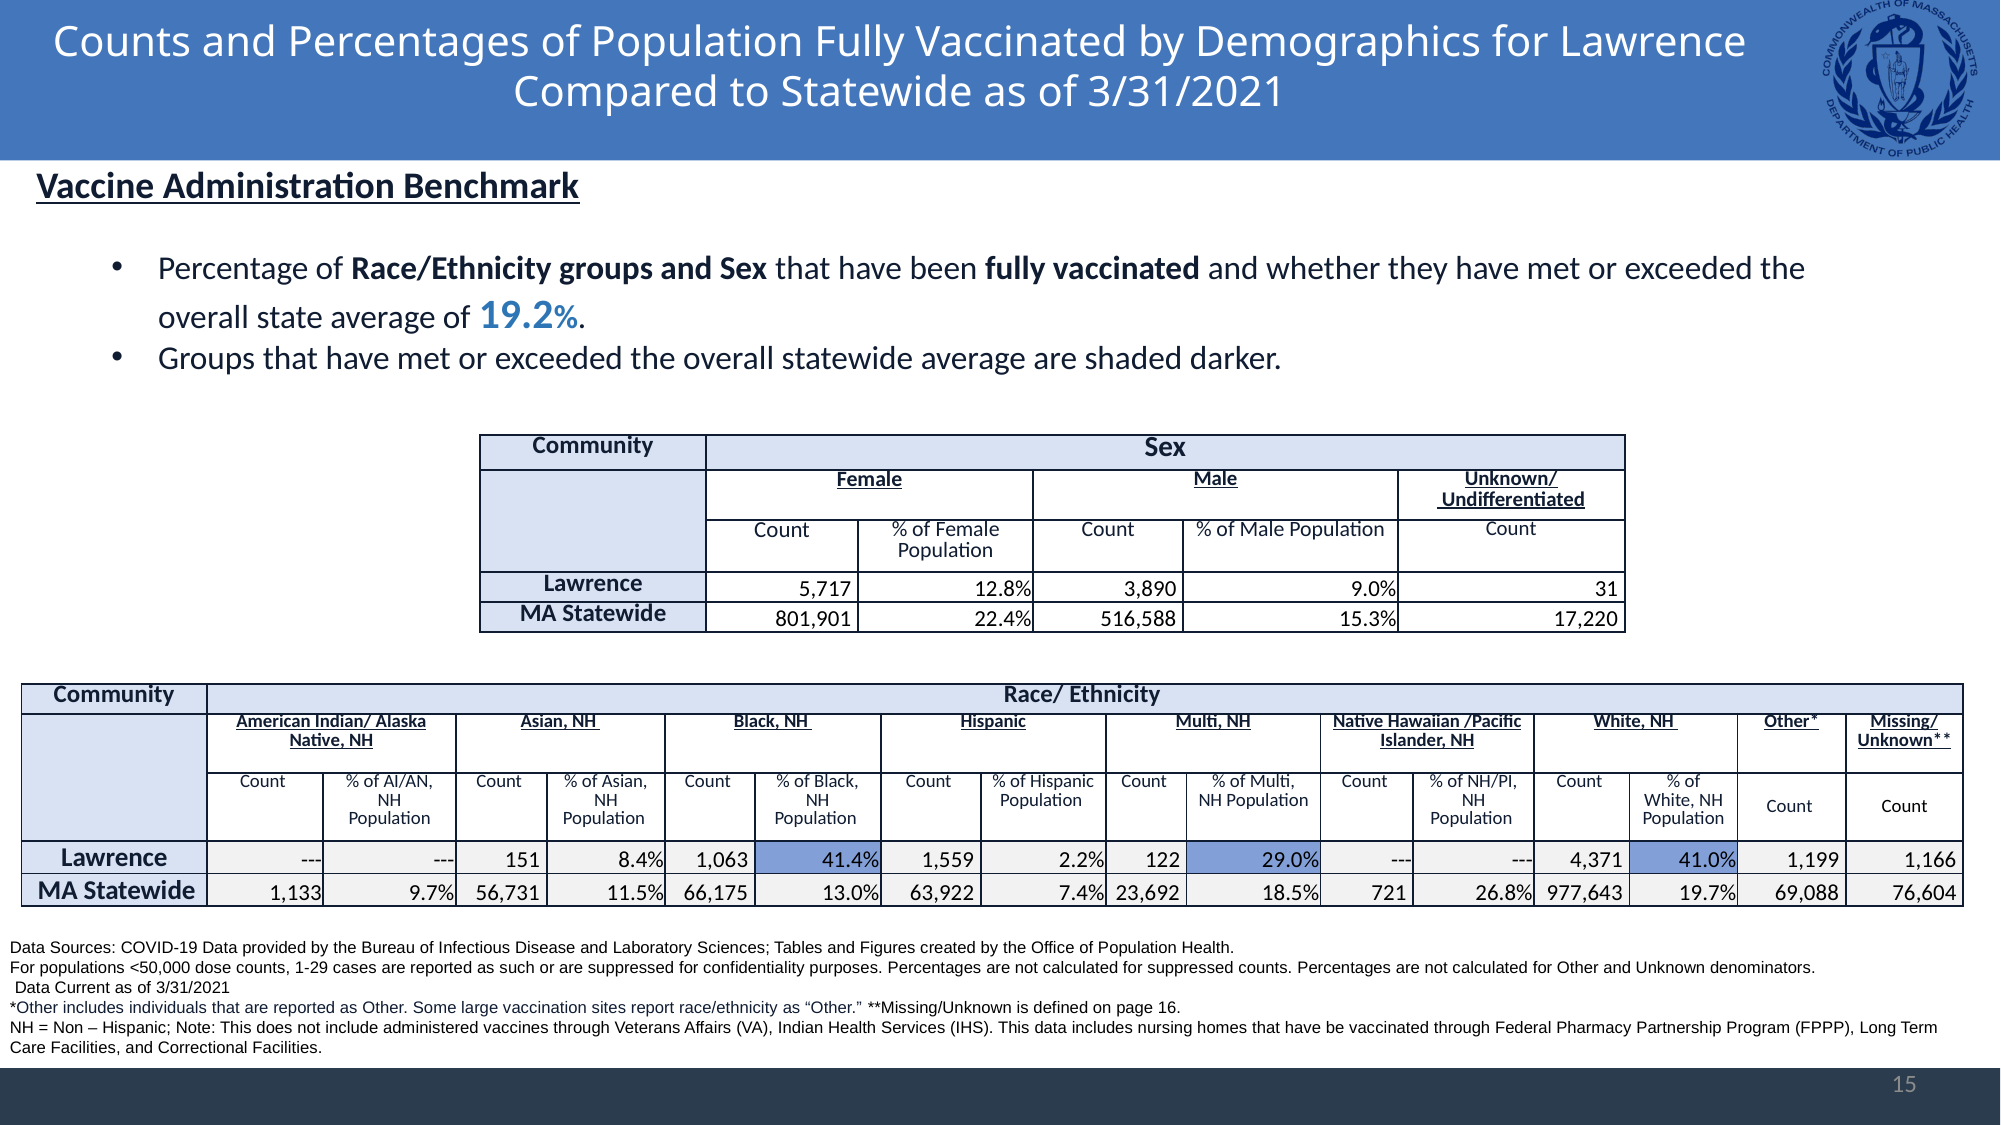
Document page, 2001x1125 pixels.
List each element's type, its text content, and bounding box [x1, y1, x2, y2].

table_cell 1,133 [208, 874, 322, 905]
table_cell 63,922 [882, 874, 980, 905]
table_cell 721 [1321, 874, 1412, 905]
table_cell --- [1321, 842, 1412, 873]
table_cell 516,588 [1034, 603, 1182, 631]
table_cell 151 [457, 842, 546, 873]
table_cell 17,220 [1399, 603, 1624, 631]
table_cell Count [1034, 521, 1182, 571]
table_cell 26.8% [1414, 874, 1533, 905]
table_cell Multi, NH [1107, 715, 1320, 772]
table_cell % of NH/PI, NH Population [1414, 774, 1533, 840]
table_cell 66,175 [666, 874, 754, 905]
table_cell American Indian/ Alaska Native, NH [208, 715, 455, 772]
table_cell 29.0% [1187, 842, 1320, 873]
table_cell Hispanic [882, 715, 1105, 772]
table_cell % of White, NH Population [1630, 774, 1737, 840]
table_cell 801,901 [707, 603, 857, 631]
table_cell Count [707, 521, 857, 571]
table_cell 41.0% [1630, 842, 1737, 873]
table_cell % of Male Population [1184, 521, 1397, 571]
table_cell % of Multi, NH Population [1187, 774, 1320, 840]
table_cell Count [666, 774, 754, 840]
table_header Community [481, 436, 705, 469]
table_cell 18.5% [1187, 874, 1320, 905]
table_cell Missing/Unknown** [1847, 715, 1962, 772]
table_cell 1,166 [1847, 842, 1962, 873]
table_header Community [22, 685, 206, 713]
table_cell 977,643 [1535, 874, 1629, 905]
table_cell % of Black, NH Population [756, 774, 880, 840]
table_cell 122 [1107, 842, 1186, 873]
table_cell Count [882, 774, 980, 840]
table_cell 4,371 [1535, 842, 1629, 873]
table_cell Count [1107, 774, 1186, 840]
picture [1821, 0, 1979, 158]
table_cell 15.3% [1184, 603, 1397, 631]
table_cell [22, 715, 206, 840]
table_cell % of AI/AN, NH Population [324, 774, 455, 840]
table_cell Female [707, 471, 1032, 519]
table_cell 1,199 [1738, 842, 1845, 873]
table_cell 56,731 [457, 874, 546, 905]
table_cell 1,559 [882, 842, 980, 873]
table_cell 23,692 [1107, 874, 1186, 905]
table_cell Native Hawaiian /Pacific Islander, NH [1321, 715, 1533, 772]
title Counts and Percentages of Population Fully Vaccinated by Demographics for Lawrence Compared to Statewide as of 3/31/2021 [0, 6, 1800, 157]
table_cell 12.8% [859, 573, 1032, 601]
table_cell 7.4% [982, 874, 1105, 905]
table_cell 19.7% [1630, 874, 1737, 905]
table_cell [481, 471, 705, 571]
table_cell 8.4% [548, 842, 664, 873]
table_cell Count [1535, 774, 1629, 840]
table_cell 13.0% [756, 874, 880, 905]
text_box Data Sources: COVID-19 Data provided by the Bureau of Infectious Disease and Laboratory Sciences; Tables and Figures created by the Office of Population Health. For populations <50,000 dose counts, 1-29 cases are reported as such or are suppressed for confidentiality purposes. Percentages are not calculated for suppressed counts. Percentages are not calculated for Other and Unknown denominators. Data Current as of 3/31/2021 *Other includes individuals that are reported as Other. Some large vaccination sites report race/ethnicity as “Other.” **Missing/Unknown is defined on page 16. NH = Non – Hispanic; Note: This does not include administered vaccines through Veterans Affairs (VA), Indian Health Services (IHS). This data includes nursing homes that have be vaccinated through Federal Pharmacy Partnership Program (FPPP), Long Term Care Facilities, and Correctional Facilities. [0, 929, 1979, 1065]
table_cell MA Statewide [481, 603, 705, 631]
table_cell Male [1034, 471, 1397, 519]
text_box Vaccine Administration Benchmark Percentage of Race/Ethnicity groups and Sex that have been fully vaccinated and whether they have met or exceeded the overall state average of 19.2%. Groups that have met or exceeded the overall statewide average are shaded darker. [21, 154, 1898, 384]
table_cell 76,604 [1847, 874, 1962, 905]
table_header Sex [707, 436, 1624, 469]
table_cell 5,717 [707, 573, 857, 601]
slide_number 15 [1483, 1065, 1932, 1120]
table_cell 11.5% [548, 874, 664, 905]
table_cell Unknown/ Undifferentiated [1399, 471, 1624, 519]
table_cell Count [208, 774, 322, 840]
table_cell % of Asian, NH Population [548, 774, 664, 840]
table_cell Count [1847, 774, 1962, 840]
table_cell Lawrence [481, 573, 705, 601]
table_cell Lawrence [22, 842, 206, 873]
table_cell 31 [1399, 573, 1624, 601]
table_cell 69,088 [1738, 874, 1845, 905]
table_cell % of Female Population [859, 521, 1032, 571]
table_cell --- [208, 842, 322, 873]
table_cell Black, NH [666, 715, 880, 772]
table_cell 9.7% [324, 874, 455, 905]
table_cell 1,063 [666, 842, 754, 873]
table_cell 9.0% [1184, 573, 1397, 601]
table_cell % of Hispanic Population [982, 774, 1105, 840]
table_cell 2.2% [982, 842, 1105, 873]
table_cell 41.4% [756, 842, 880, 873]
table_header Race/ Ethnicity [208, 685, 1962, 713]
table_cell Count [1321, 774, 1412, 840]
table_cell 22.4% [859, 603, 1032, 631]
table_cell Count [457, 774, 546, 840]
table_cell Asian, NH [457, 715, 664, 772]
table_cell Count [1399, 521, 1624, 571]
table_cell --- [324, 842, 455, 873]
table_cell Count [1738, 774, 1845, 840]
table_cell Other* [1738, 715, 1845, 772]
table_cell White, NH [1535, 715, 1737, 772]
table_cell 3,890 [1034, 573, 1182, 601]
table_cell --- [1414, 842, 1533, 873]
table_cell MA Statewide [22, 874, 206, 905]
